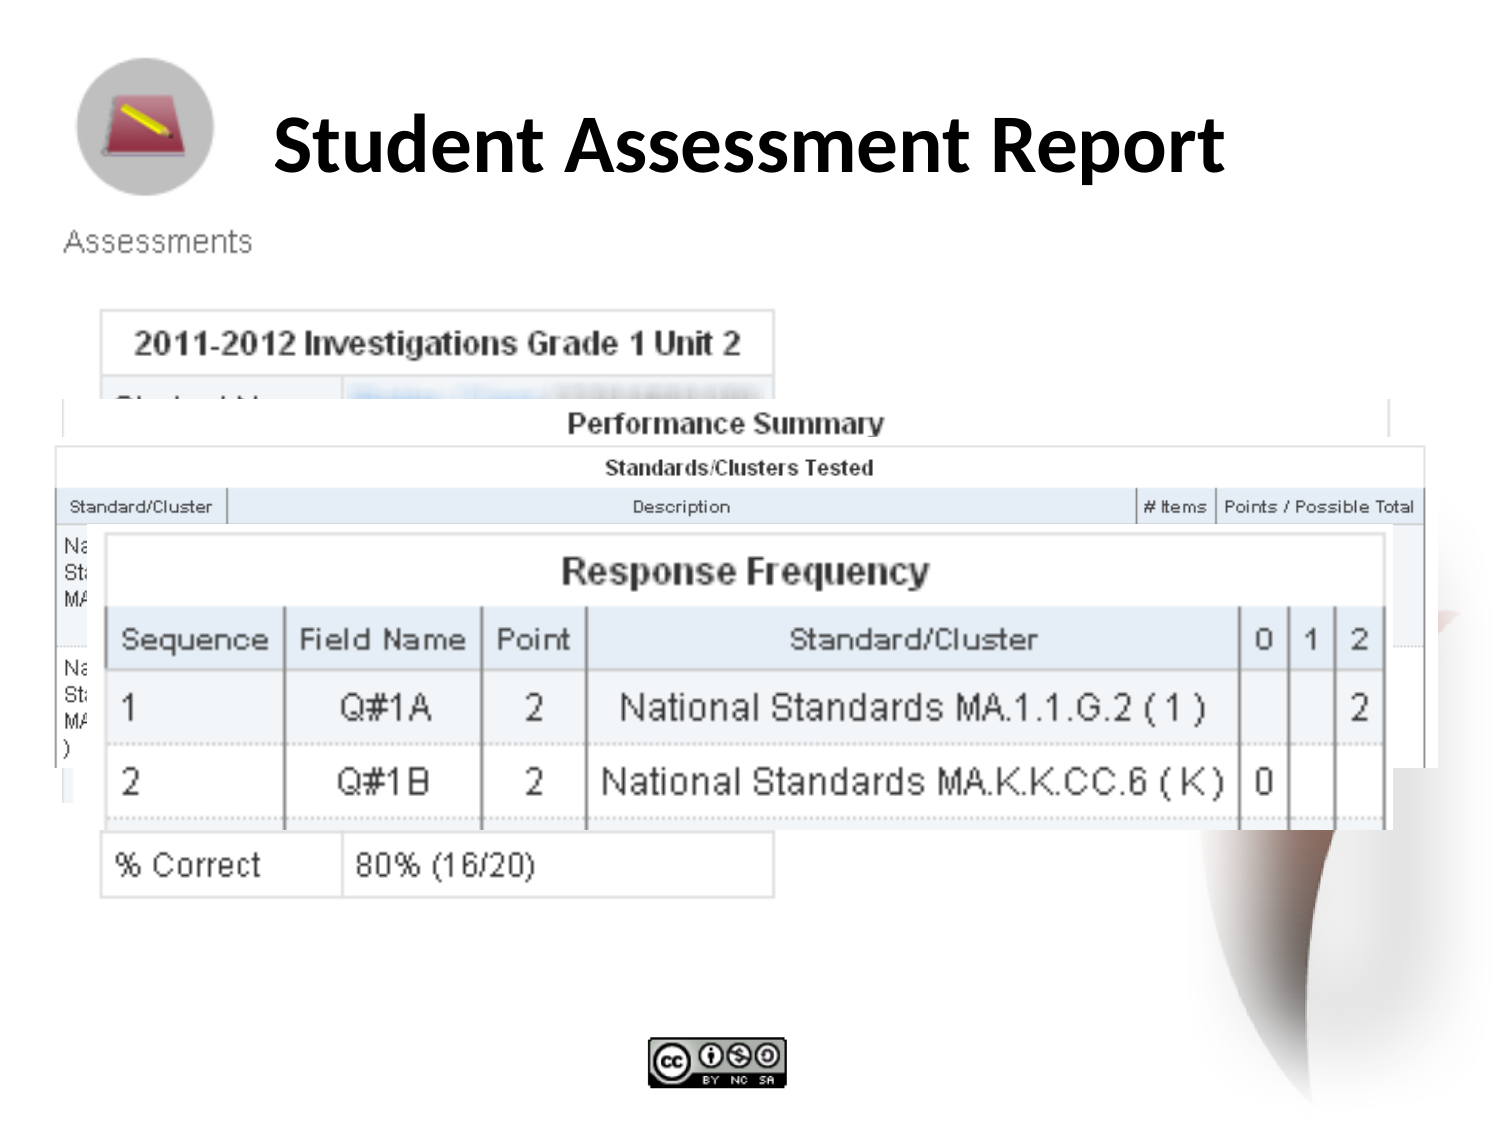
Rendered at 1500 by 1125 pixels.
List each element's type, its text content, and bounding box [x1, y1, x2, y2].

picture [37, 24, 276, 281]
picture [637, 1025, 800, 1098]
picture [49, 299, 1439, 913]
title Student Assessment Report [279, 45, 1425, 233]
